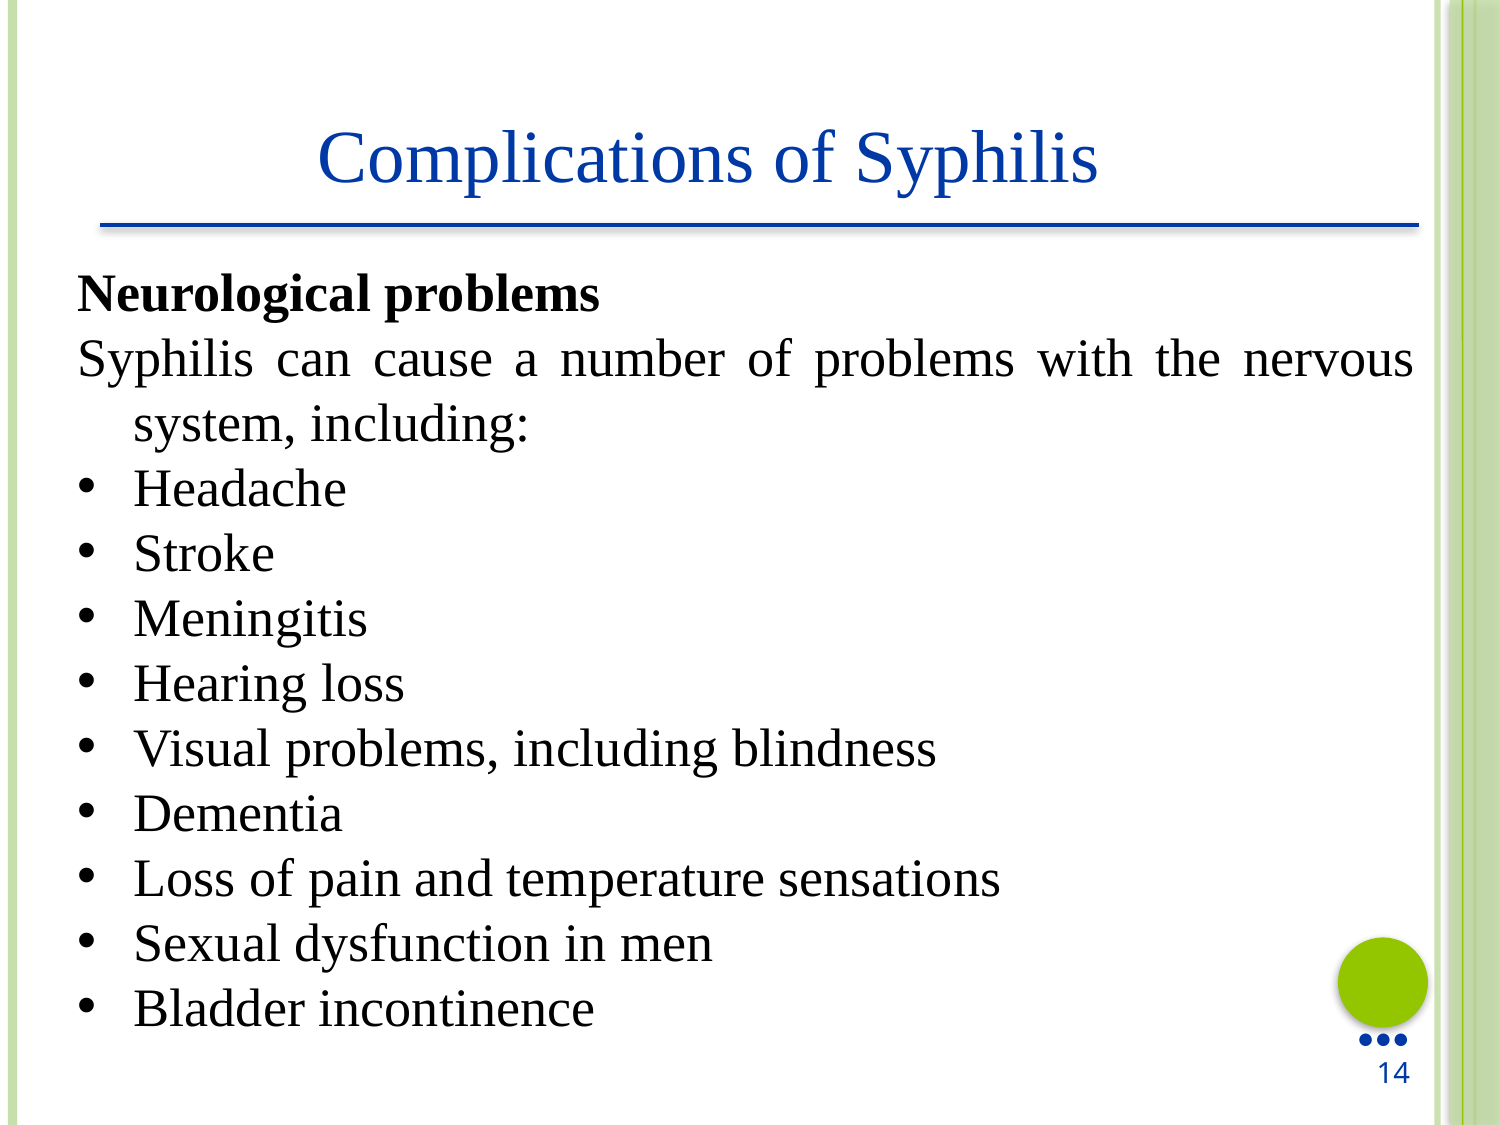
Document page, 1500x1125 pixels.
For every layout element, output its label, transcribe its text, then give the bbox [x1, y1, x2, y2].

text_box Neurological problems Syphilis can cause a number of problems with the nervous system, including: Headache Stroke Meningitis Hearing loss Visual problems, including blindness Dementia Loss of pain and temperature sensations Sexual dysfunction in men Bladder incontinence [62, 249, 1432, 1045]
text_box ●●● 14 [1074, 1012, 1425, 1073]
text_box Complications of Syphilis [0, 99, 1438, 295]
